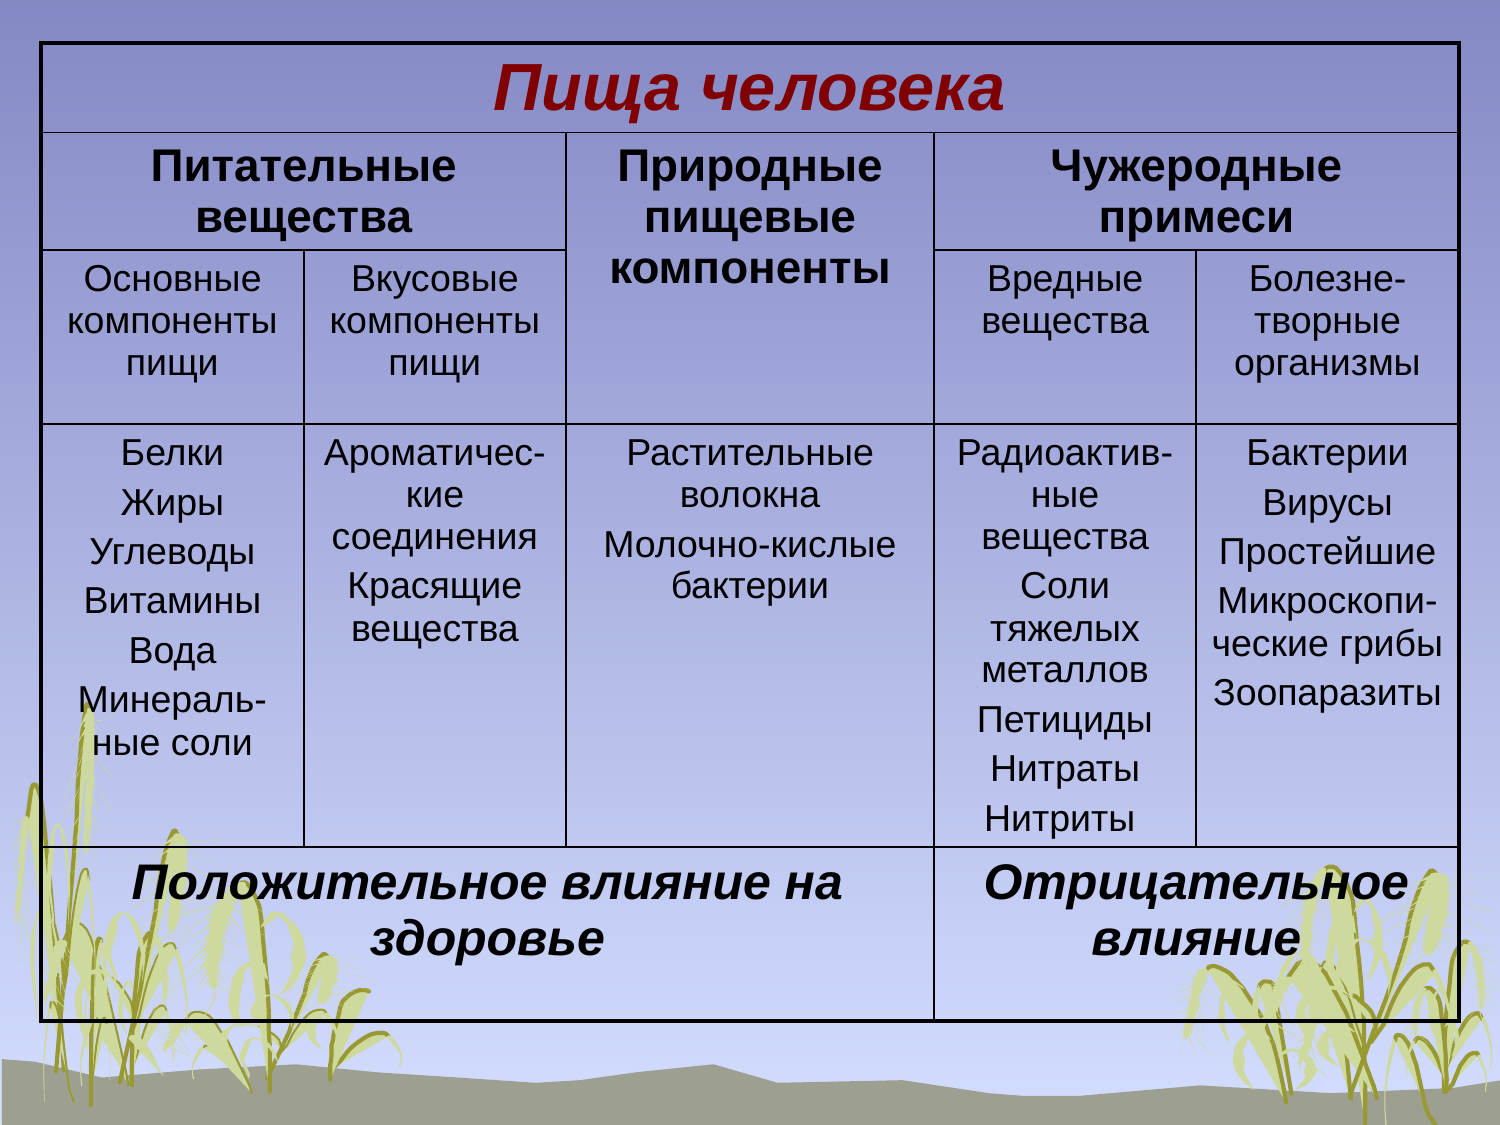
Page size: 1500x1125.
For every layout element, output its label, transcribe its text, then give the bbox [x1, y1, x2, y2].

table_cell Основные компоненты пищи [43, 251, 303, 423]
table_cell Питательные вещества [43, 133, 565, 249]
table_header Пища человека [43, 45, 1457, 132]
table_cell Чужеродные примеси [935, 133, 1457, 249]
table_cell Ароматичес-кие соединения Красящие вещества [305, 425, 565, 846]
table_cell Растительные волокна Молочно-кислые бактерии [567, 425, 933, 846]
table_cell Отрицательное влияние [935, 848, 1457, 1019]
table_cell Бактерии Вирусы Простейшие Микроскопи-ческие грибы Зоопаразиты [1197, 425, 1457, 846]
table_cell Болезне-творные организмы [1197, 251, 1457, 423]
table_cell Вкусовые компоненты пищи [305, 251, 565, 423]
table_cell Положительное влияние на здоровье [43, 848, 933, 1019]
table_cell Белки Жиры Углеводы Витамины Вода Минераль-ные соли [43, 425, 303, 846]
table_cell Природные пищевые компоненты [567, 133, 933, 423]
table_cell Вредные вещества [935, 251, 1195, 423]
table_cell Радиоактив-ные вещества Соли тяжелых металлов Петициды Нитраты Нитриты [935, 425, 1195, 846]
